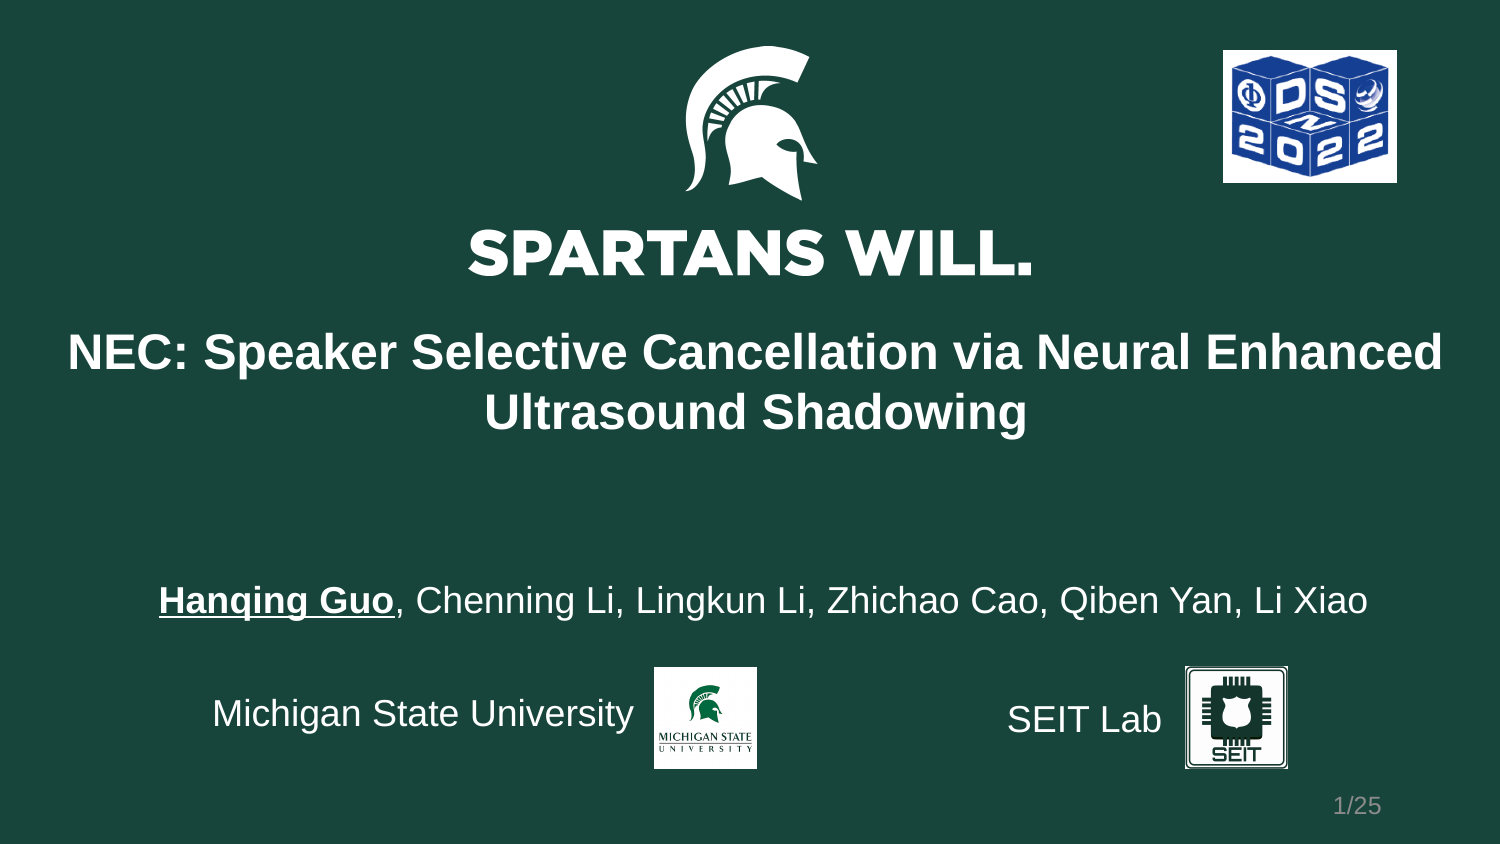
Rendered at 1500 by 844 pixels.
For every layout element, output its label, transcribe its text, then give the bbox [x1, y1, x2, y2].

title NEC: Speaker Selective Cancellation via Neural Enhanced Ultrasound Shadowing [12, 311, 1500, 569]
text_box Hanqing Guo, Chenning Li, Lingkun Li, Zhichao Cao, Qiben Yan, Li Xiao [143, 568, 1500, 629]
text_box SEIT Lab [992, 687, 1180, 748]
picture [1185, 666, 1288, 769]
slide_number 1/25 [1059, 782, 1397, 828]
picture [654, 666, 757, 769]
picture [468, 46, 1031, 276]
picture [1223, 49, 1398, 184]
text_box Michigan State University [197, 681, 649, 742]
